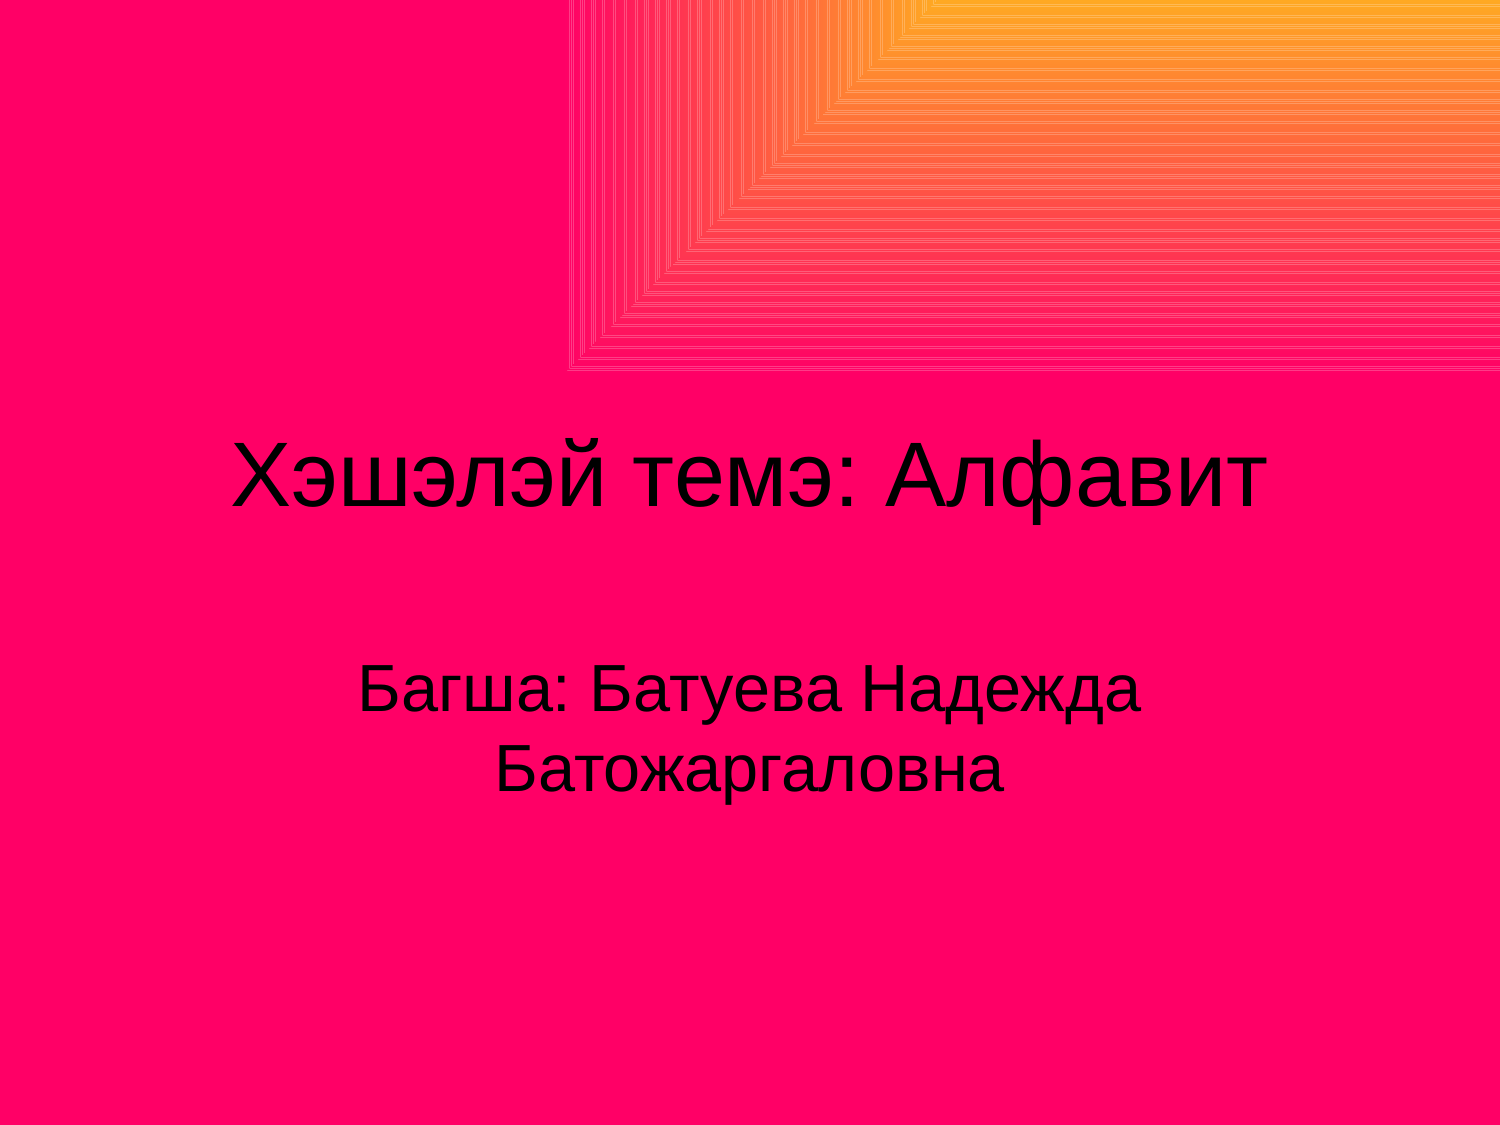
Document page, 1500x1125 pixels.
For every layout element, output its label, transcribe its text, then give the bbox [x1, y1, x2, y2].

title Хэшэлэй темэ: Алфавит [112, 349, 1388, 591]
subtitle Багша: Батуева Надежда Батожаргаловна [224, 637, 1276, 926]
